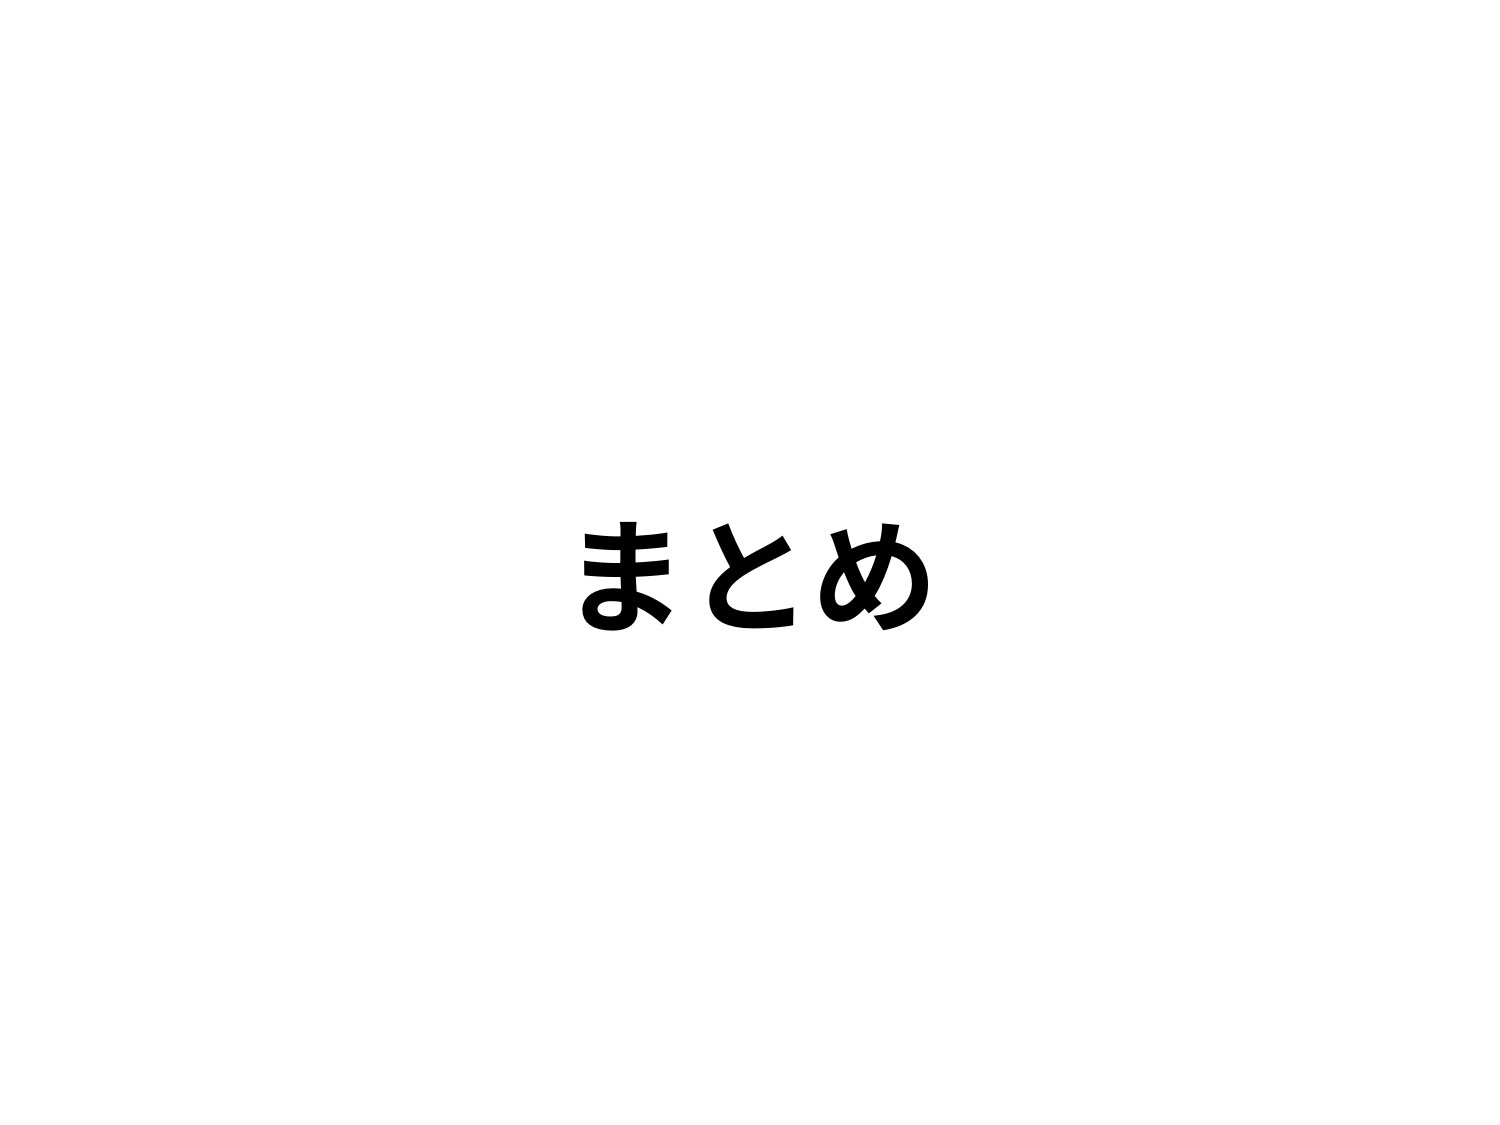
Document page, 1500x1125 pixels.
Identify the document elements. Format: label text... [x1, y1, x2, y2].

text_box まとめ [0, 491, 1500, 657]
